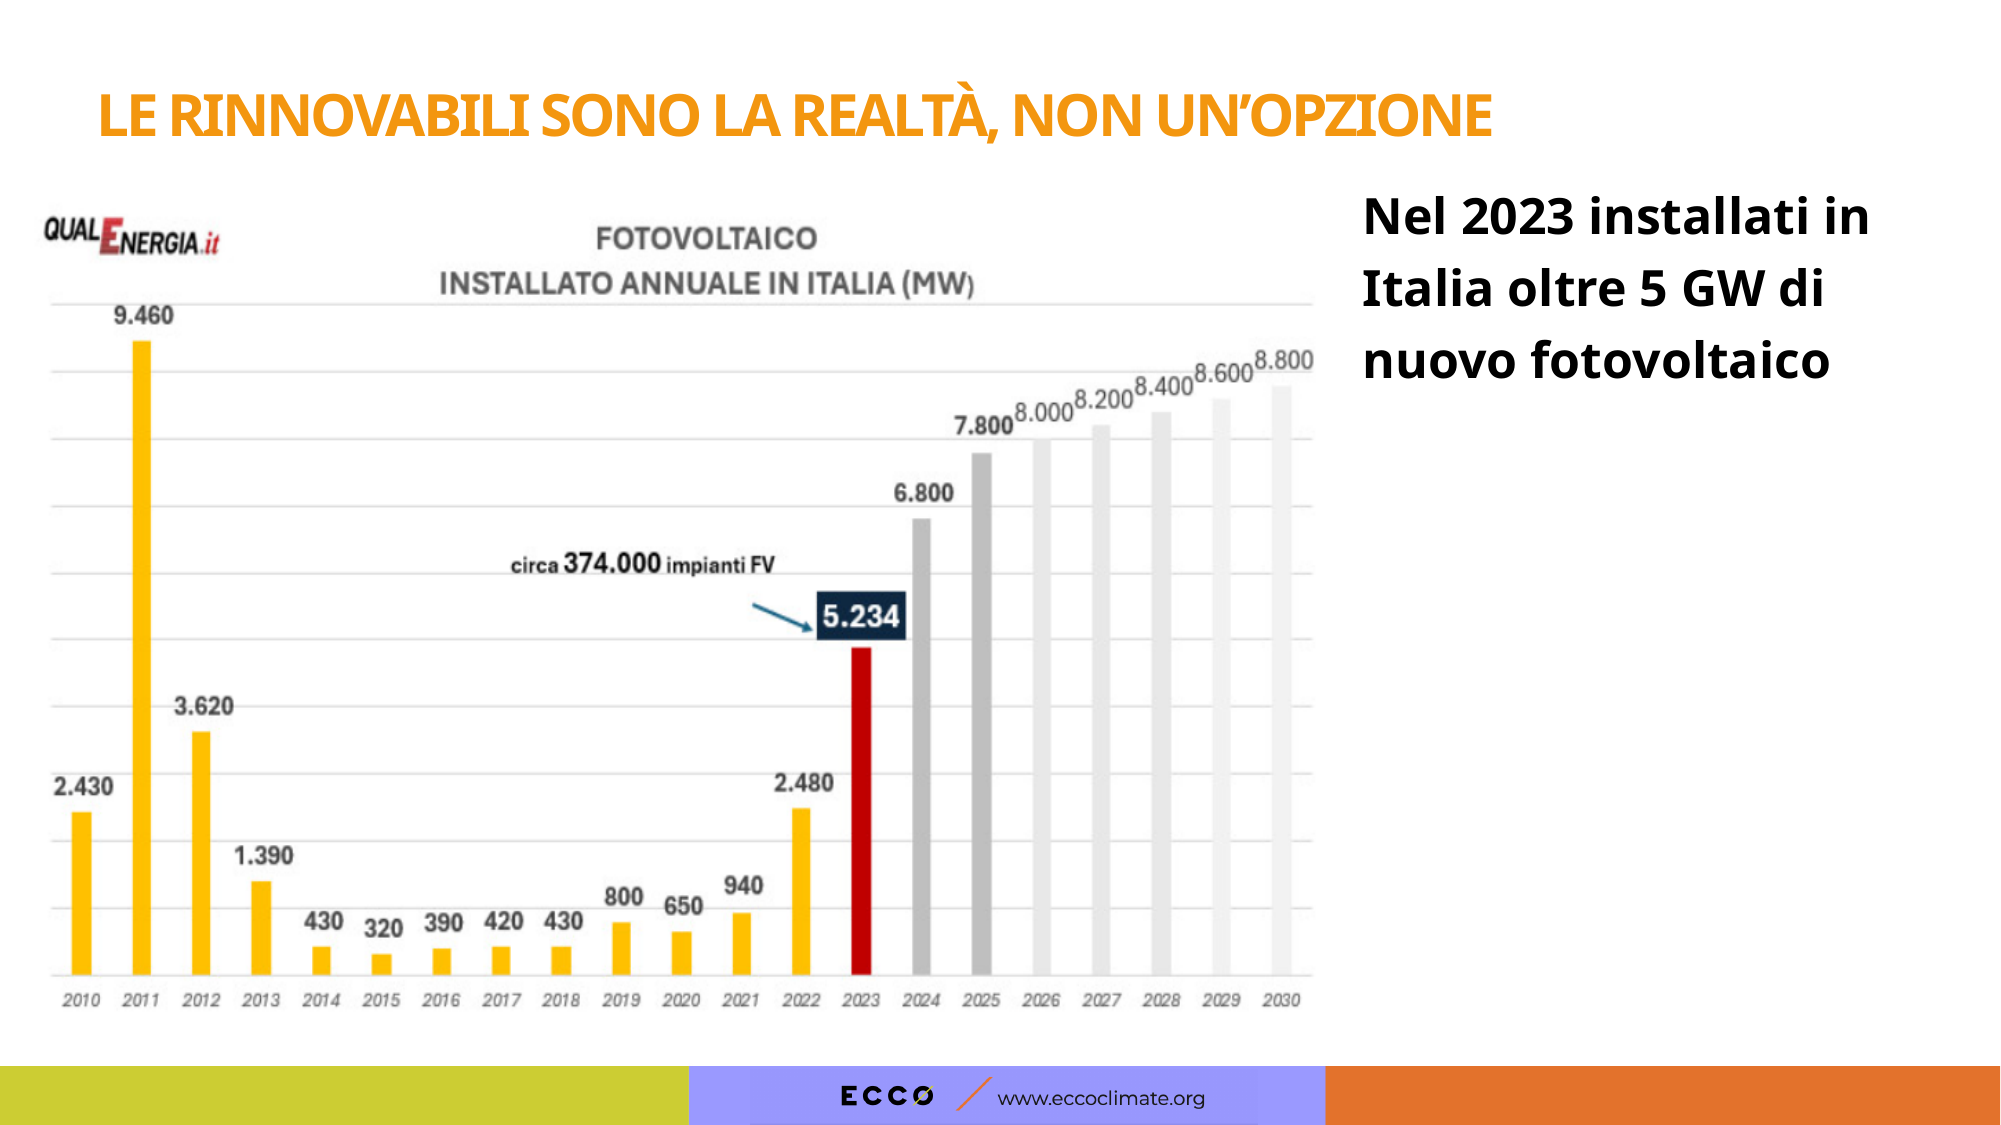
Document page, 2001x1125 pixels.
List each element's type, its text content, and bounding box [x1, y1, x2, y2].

picture [20, 198, 1333, 1027]
picture [0, 1043, 2001, 1125]
title Le rinnovabili sono la realtà, non un’opzione [81, 81, 1919, 209]
list Nel 2023 installati in Italia oltre 5 GW di nuovo fotovoltaico [1347, 165, 1920, 452]
